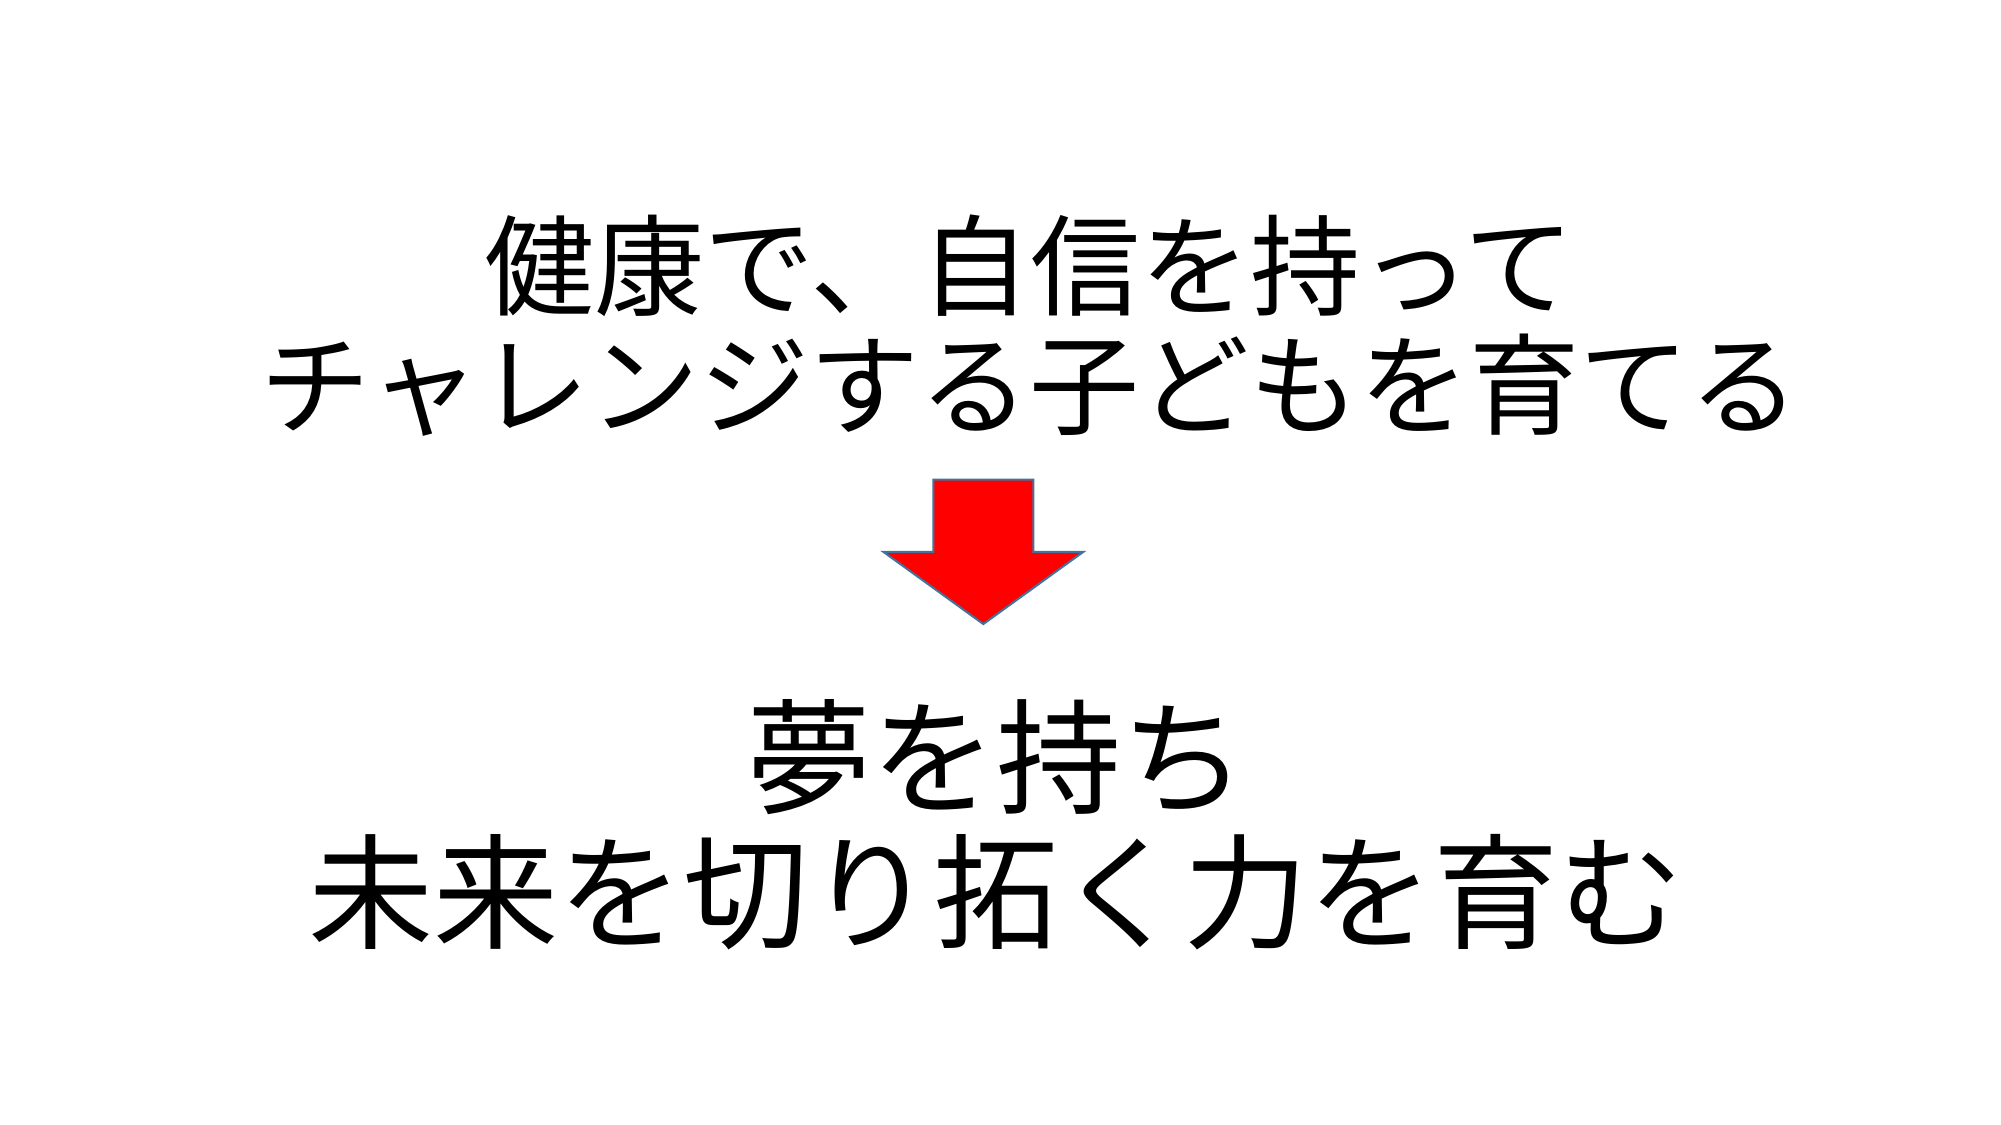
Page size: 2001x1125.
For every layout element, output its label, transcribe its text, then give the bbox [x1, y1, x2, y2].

text_box 健康で、自信を持って チャレンジする子どもを育てる [163, 126, 1896, 458]
title 夢を持ち 未来を切り拓く力を育む [246, 663, 1747, 974]
text_box [880, 478, 1087, 626]
